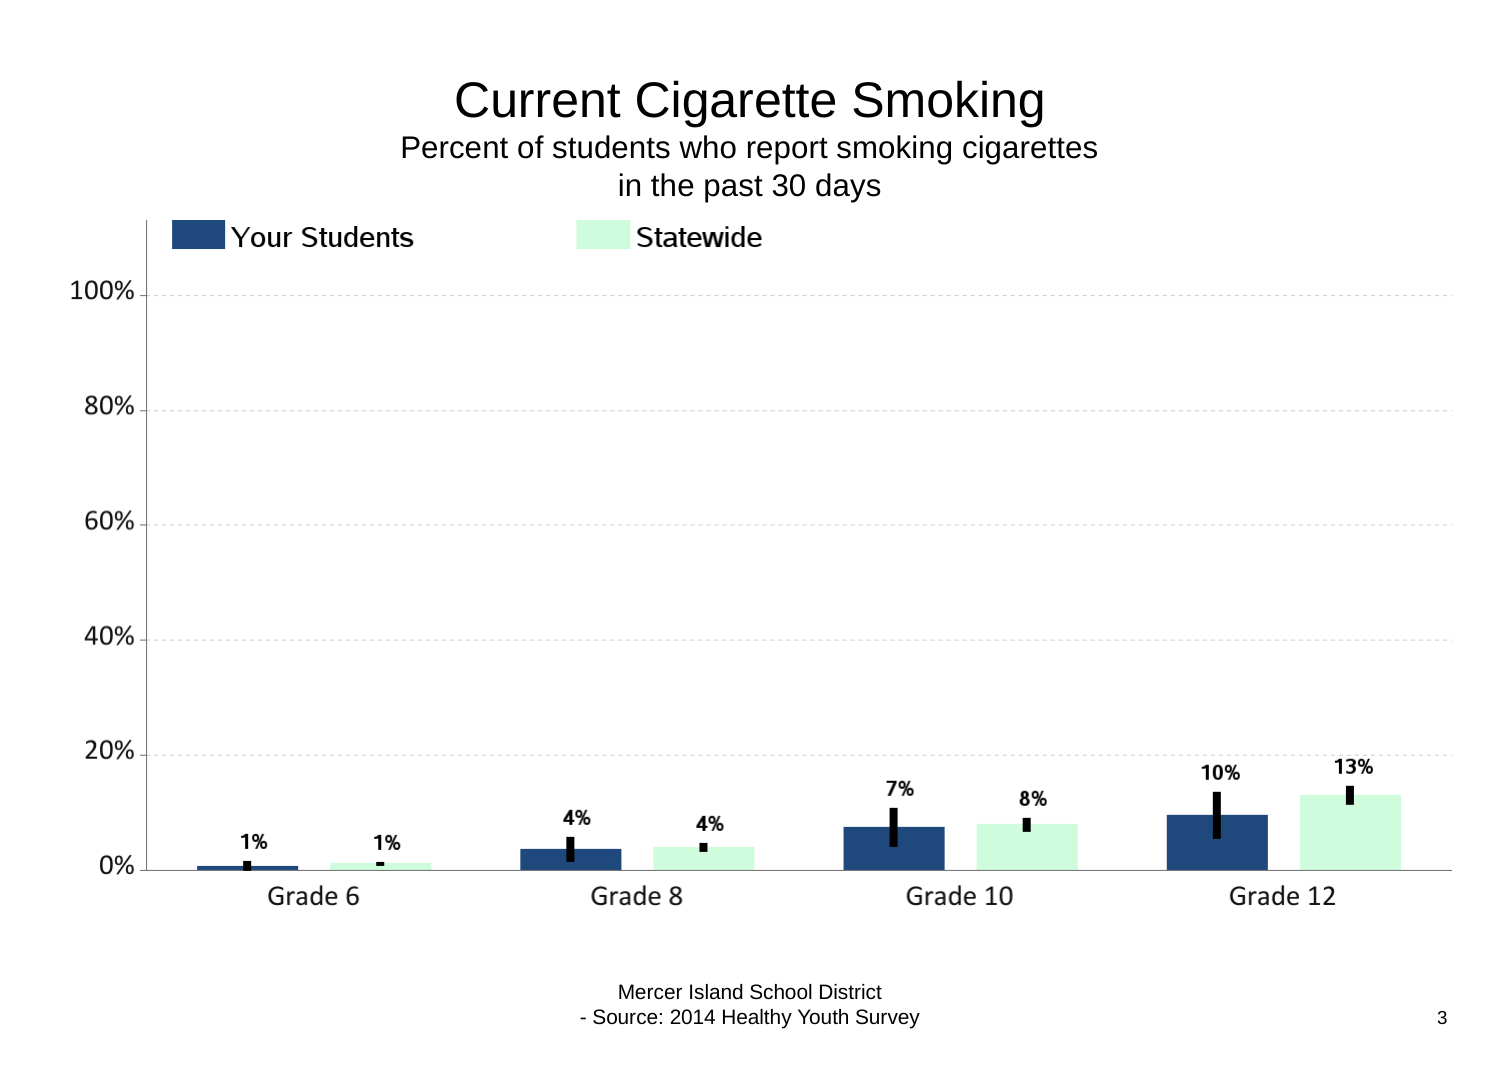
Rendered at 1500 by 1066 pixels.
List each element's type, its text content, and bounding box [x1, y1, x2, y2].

text_box Current Cigarette Smoking Percent of students who report smoking cigarettes in the past 30 days [385, 59, 1115, 210]
picture [37, 220, 1463, 927]
footer Mercer Island School District - Source: 2014 Healthy Youth Survey [393, 979, 1107, 1028]
slide_number 3 [1106, 1005, 1463, 1028]
